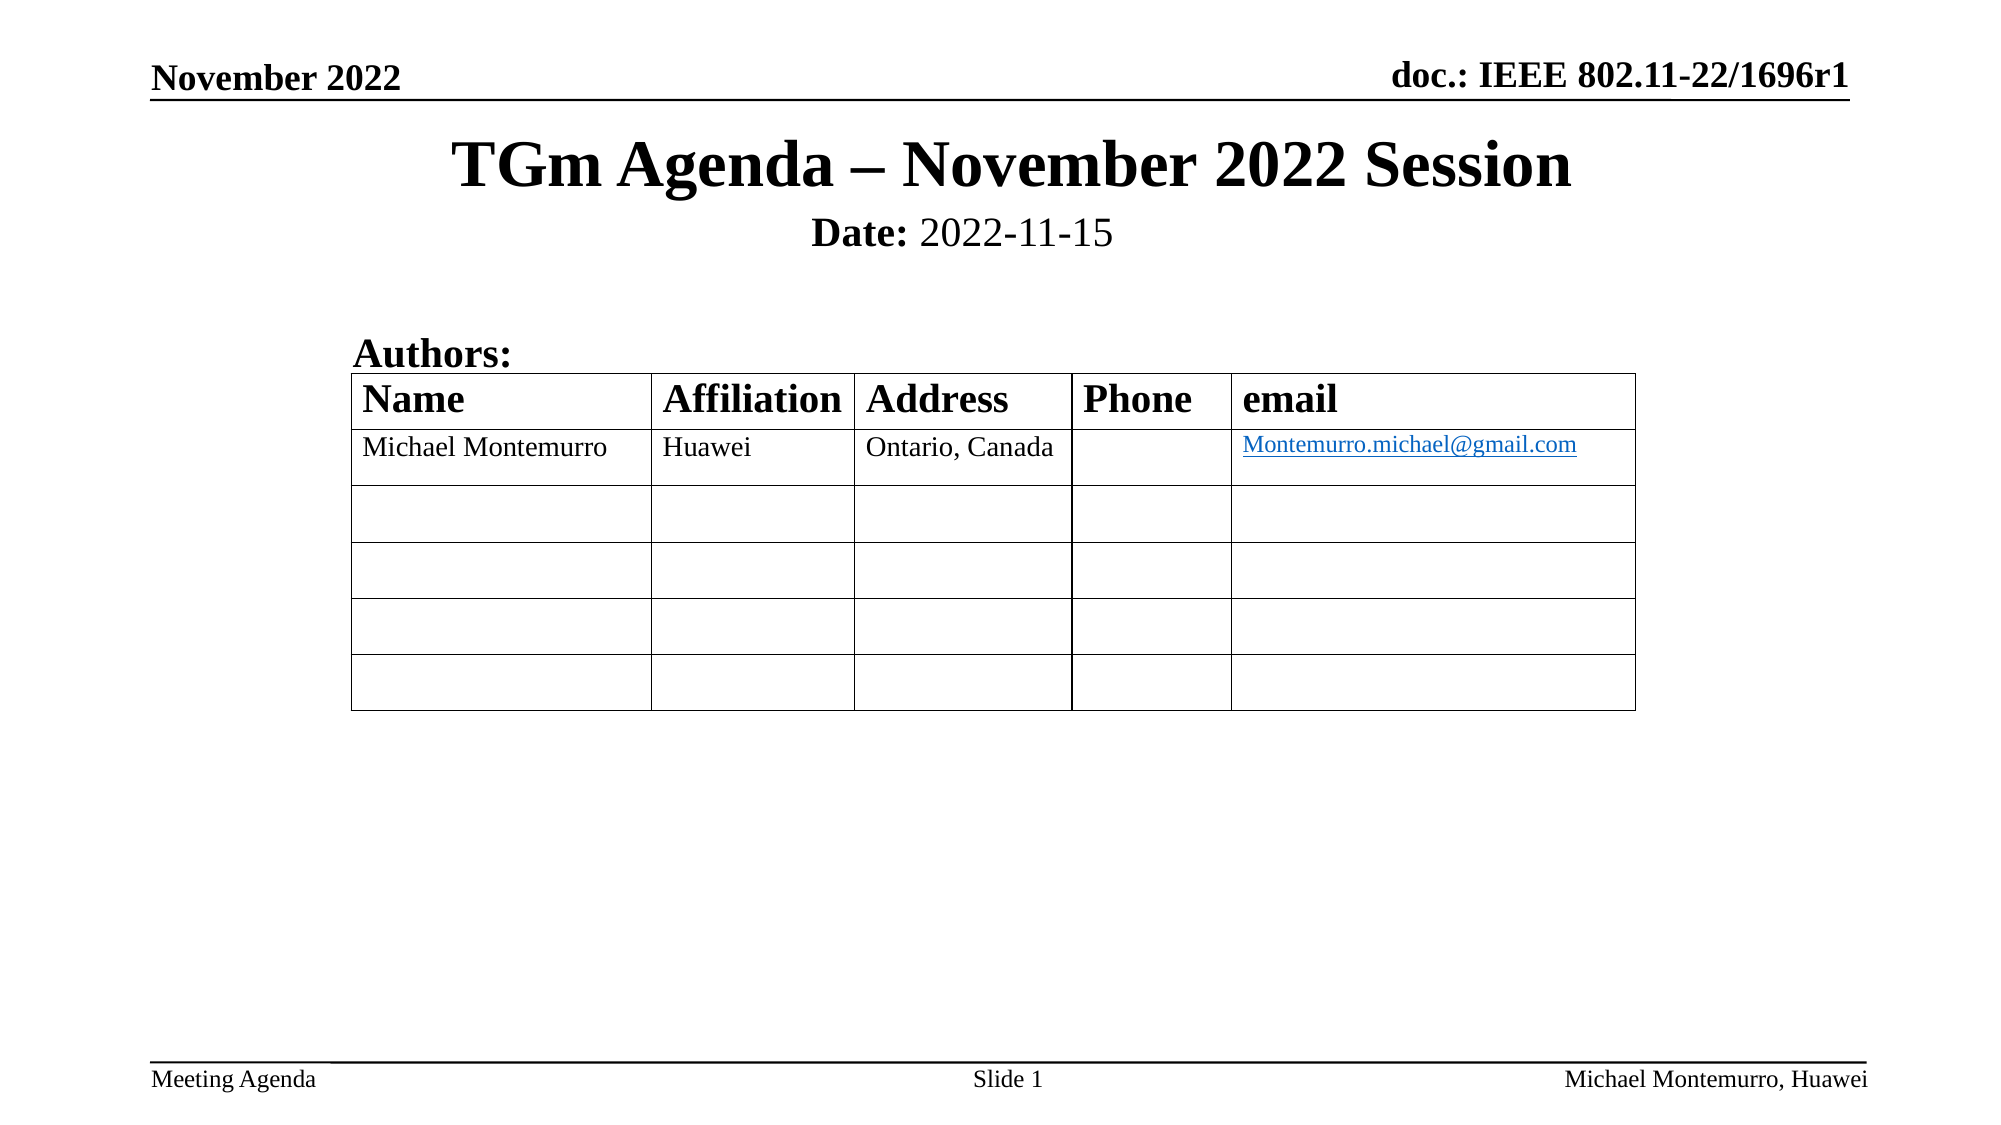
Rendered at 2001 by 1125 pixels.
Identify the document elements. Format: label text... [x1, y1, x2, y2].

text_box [335, 372, 1665, 784]
text_box Authors: [337, 318, 575, 371]
text_box Date: 2022-11-15 [325, 203, 1601, 267]
slide_number Slide 1 [972, 1061, 1045, 1093]
text_box TGm Agenda – November 2022 Session [362, 112, 1663, 288]
footer Michael Montemurro, Huawei [1266, 1061, 1869, 1093]
